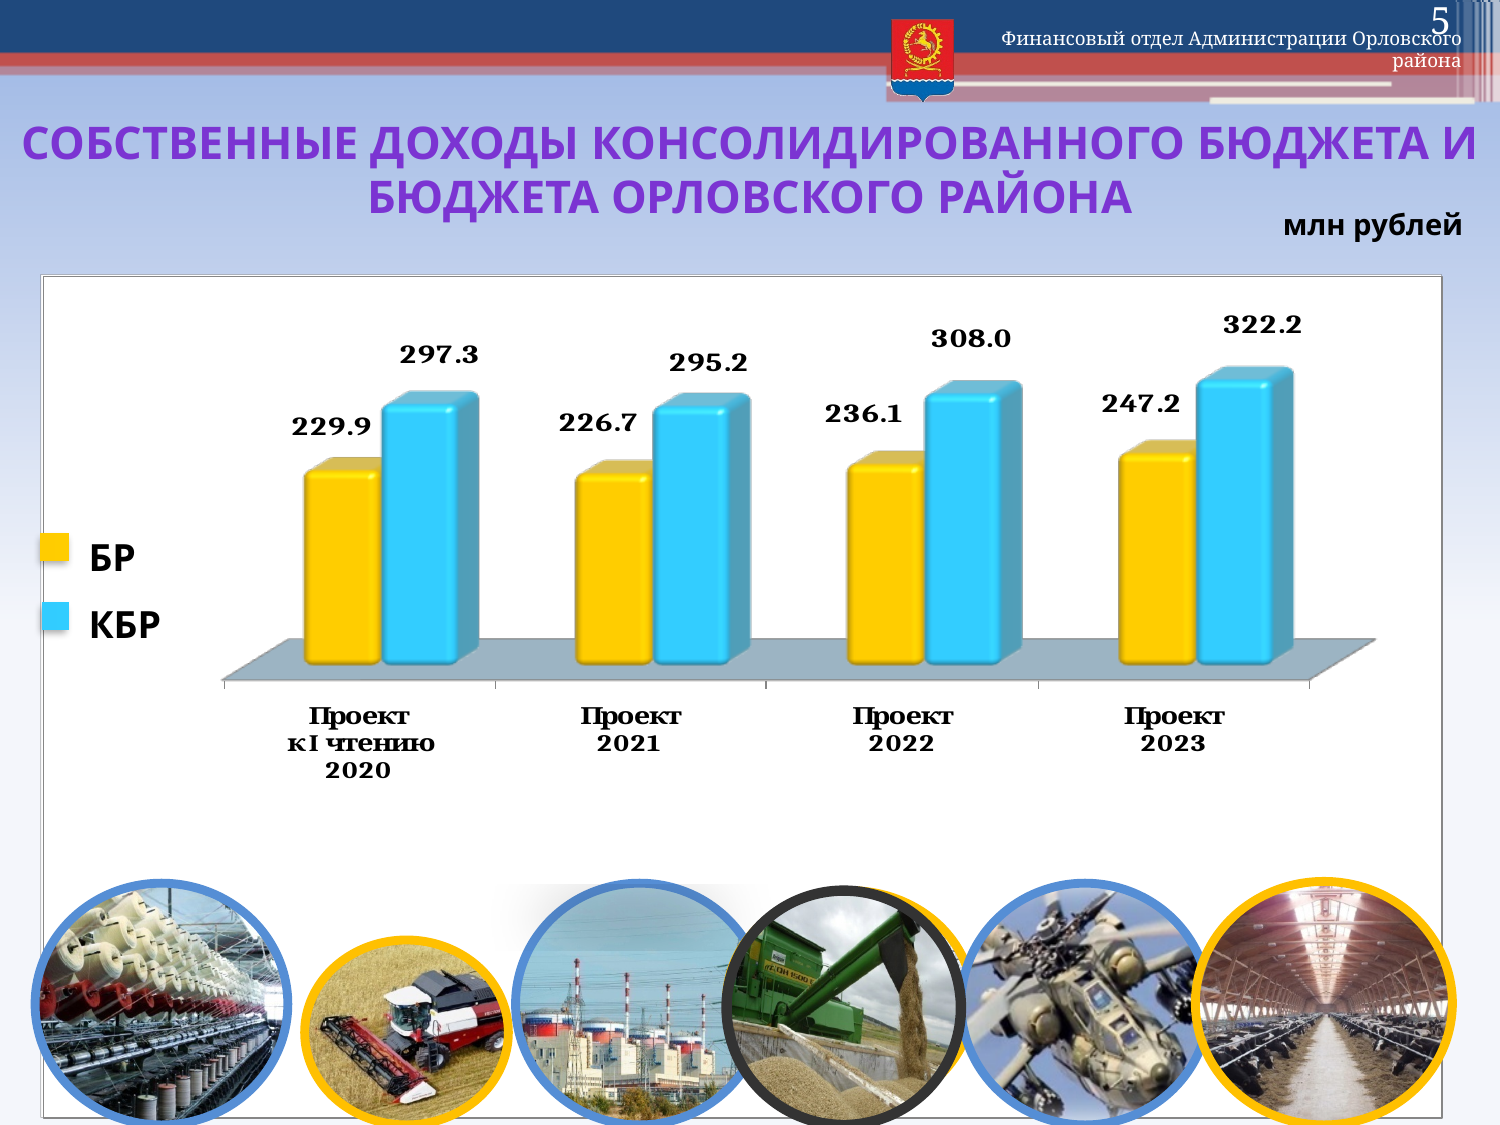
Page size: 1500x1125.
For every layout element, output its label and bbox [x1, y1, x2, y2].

picture [40, 533, 69, 561]
picture [0, 2, 1500, 1125]
picture [726, 890, 962, 1125]
text_box [34, 269, 1449, 1125]
picture [41, 602, 69, 630]
